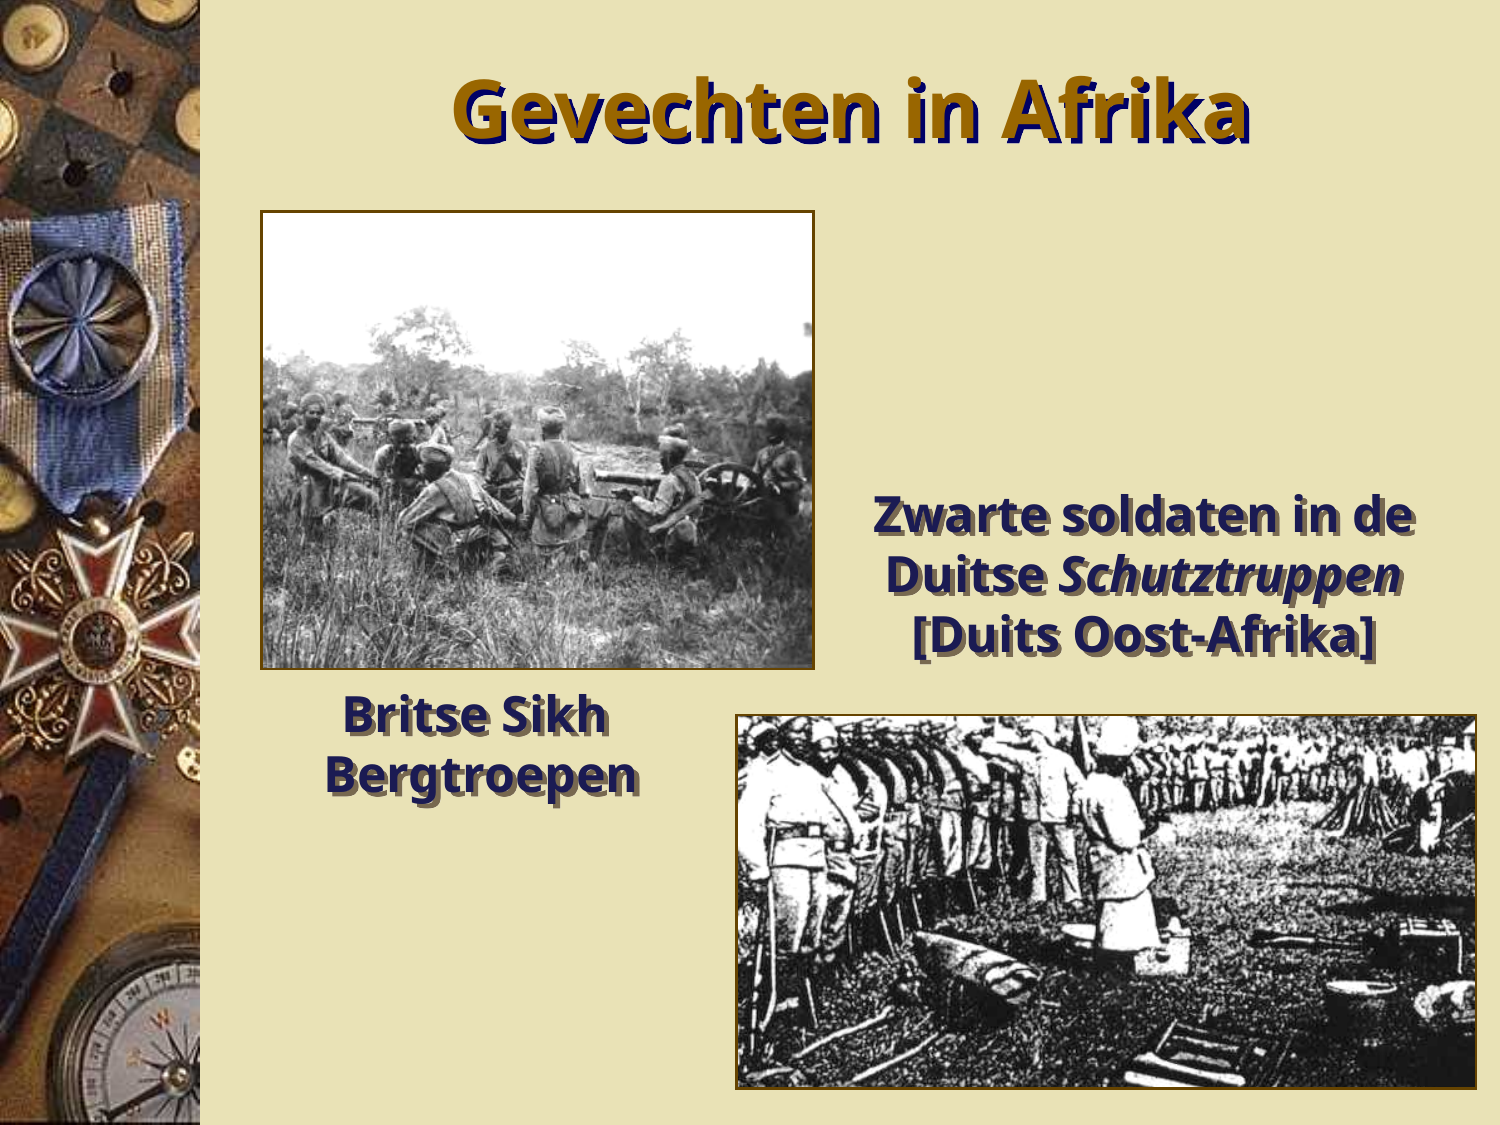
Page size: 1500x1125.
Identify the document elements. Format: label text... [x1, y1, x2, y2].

text_box Zwarte soldaten in de Duitse Schutztruppen [Duits Oost-Afrika] [849, 474, 1438, 670]
picture [0, 0, 200, 1125]
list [737, 715, 1476, 1088]
text_box Gevechten in Afrika [225, 50, 1475, 163]
text_box Britse Sikh Bergtroepen [237, 674, 725, 810]
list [262, 212, 813, 669]
